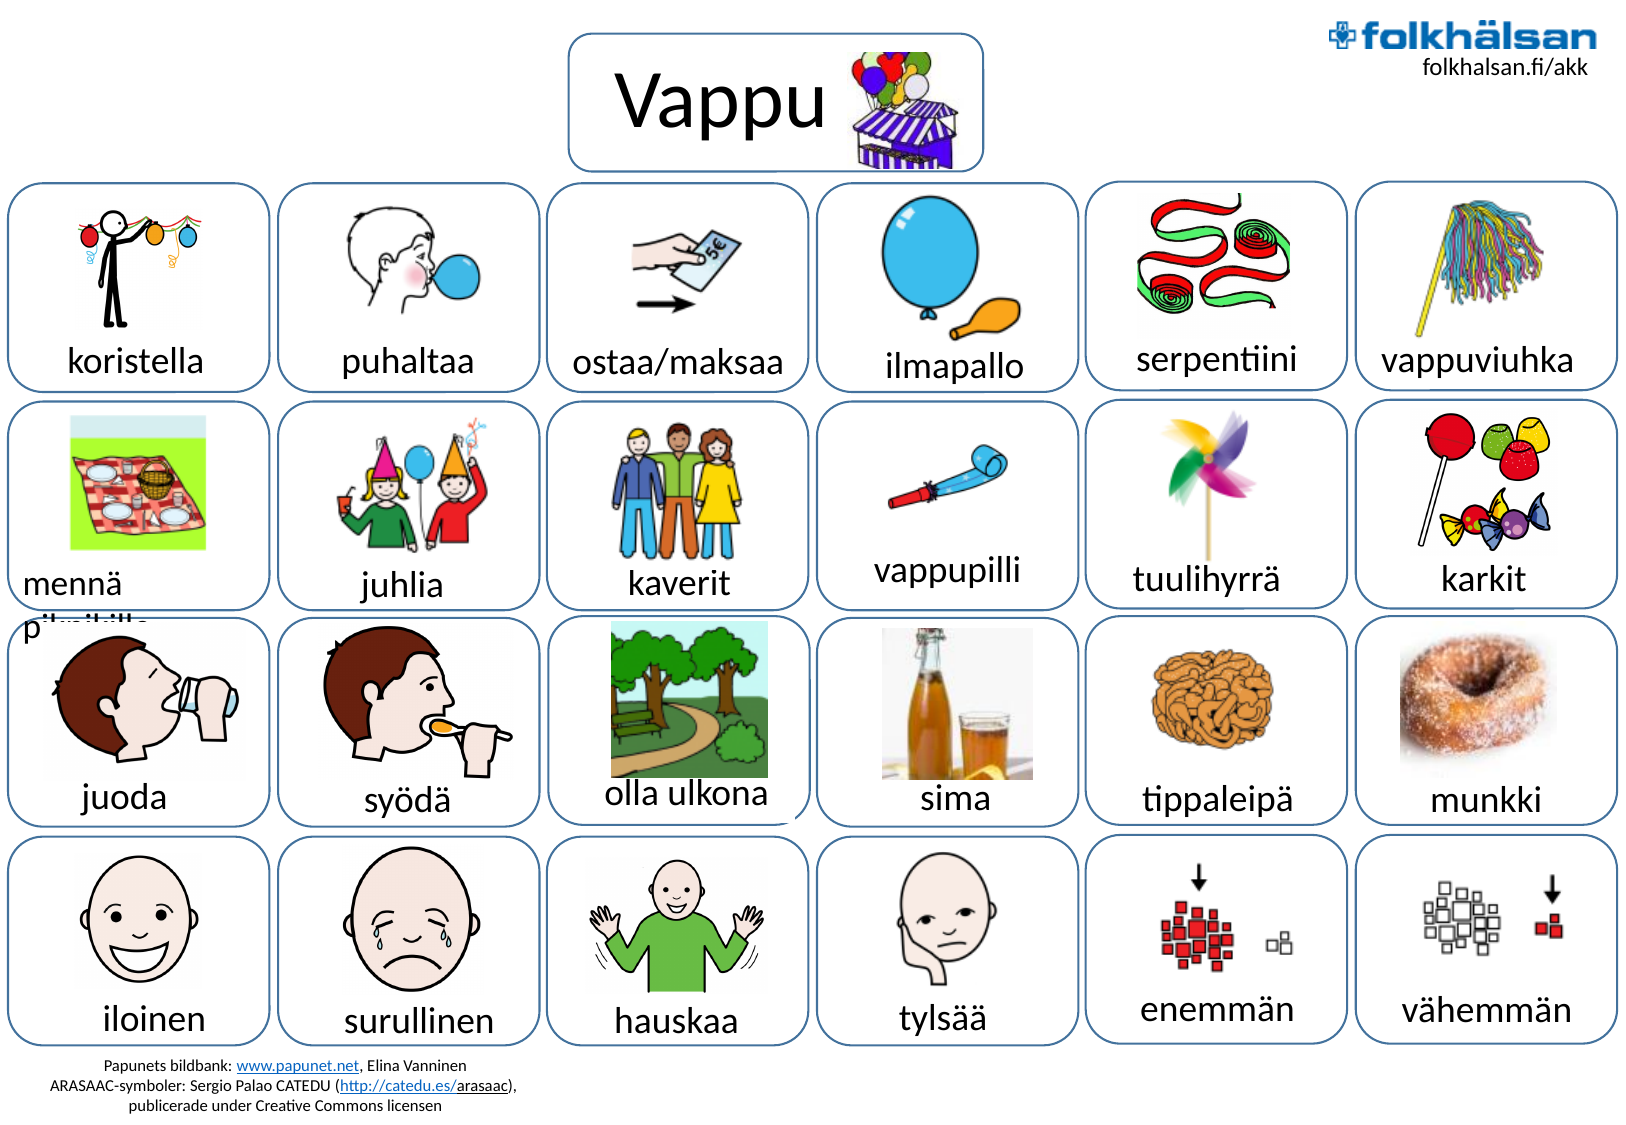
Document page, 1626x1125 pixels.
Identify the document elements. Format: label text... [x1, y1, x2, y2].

picture [68, 415, 209, 556]
picture [1401, 188, 1558, 345]
picture [74, 853, 202, 989]
text_box [1354, 615, 1619, 826]
text_box [815, 182, 1080, 394]
picture [1130, 407, 1287, 564]
text_box [1354, 833, 1619, 1045]
text_box [6, 835, 271, 1047]
text_box [1084, 398, 1349, 610]
text_box karkit [1426, 556, 1553, 607]
text_box syödä [349, 780, 492, 828]
picture [43, 622, 246, 781]
picture [1329, 20, 1597, 49]
text_box [815, 400, 1080, 612]
text_box enemmän [1125, 976, 1328, 1037]
text_box [545, 835, 810, 1047]
text_box [6, 652, 271, 828]
picture [883, 412, 1013, 542]
text_box sima [905, 766, 1086, 826]
text_box iloinen [87, 986, 226, 1047]
picture [1137, 193, 1291, 339]
text_box [815, 616, 1080, 828]
picture [882, 628, 1033, 780]
picture [1400, 621, 1557, 778]
text_box ilmapallo [853, 333, 1066, 394]
text_box tuulihyrrä [1117, 546, 1351, 607]
text_box tippaleipä [1127, 766, 1352, 826]
picture [75, 208, 203, 330]
text_box Halloween [567, 32, 985, 173]
text_box puhaltaa [326, 328, 502, 389]
text_box vappupilli [858, 537, 1038, 599]
text_box [277, 616, 541, 828]
text_box [1354, 180, 1619, 387]
text_box [6, 400, 271, 576]
text_box [1084, 615, 1349, 826]
text_box [1084, 833, 1349, 1045]
text_box juhlia [346, 552, 518, 613]
picture [344, 191, 484, 330]
text_box [1084, 180, 1349, 392]
picture [342, 844, 484, 995]
text_box Papunets bildbank: www.papunet.net, Elina Vanninen ARASAAC-symboler: Sergio Palao CATEDU (http://catedu.es/arasaac), publicerade under Creative Commons licensen [28, 1047, 543, 1123]
picture [1415, 837, 1572, 994]
picture [1134, 621, 1291, 779]
picture [599, 413, 756, 570]
text_box serpentiini [1121, 326, 1329, 387]
text_box tylsää [883, 985, 1030, 1046]
picture [847, 52, 964, 169]
text_box [547, 615, 811, 826]
text_box hauskaa [599, 994, 768, 1048]
picture [334, 407, 491, 564]
picture [879, 851, 1015, 987]
text_box [567, 390, 788, 394]
picture [613, 192, 758, 337]
text_box olla ulkona [580, 760, 793, 822]
picture [1153, 844, 1301, 992]
text_box [1354, 398, 1619, 610]
text_box folkhalsan.fi/akk [1399, 42, 1612, 88]
text_box mennä piknikille [7, 552, 275, 653]
text_box [6, 182, 271, 394]
picture [584, 857, 768, 994]
text_box [545, 400, 810, 612]
text_box [277, 182, 541, 394]
text_box [815, 835, 1080, 1047]
picture [611, 621, 768, 778]
text_box [277, 400, 541, 612]
text_box [277, 835, 541, 1047]
text_box ostaa/maksaa [557, 329, 828, 390]
text_box munkki [1415, 767, 1558, 827]
text_box [1375, 388, 1598, 392]
text_box surullinen [329, 988, 512, 1047]
text_box kaverit [596, 550, 776, 611]
picture [1410, 408, 1558, 556]
text_box vähemmän [1386, 977, 1597, 1038]
text_box [545, 182, 810, 384]
text_box vappuviuhka [1366, 327, 1600, 388]
picture [873, 190, 1030, 347]
text_box koristella [52, 328, 224, 389]
text_box juoda [66, 764, 247, 824]
title Vappu [599, 36, 881, 240]
picture [318, 623, 514, 780]
